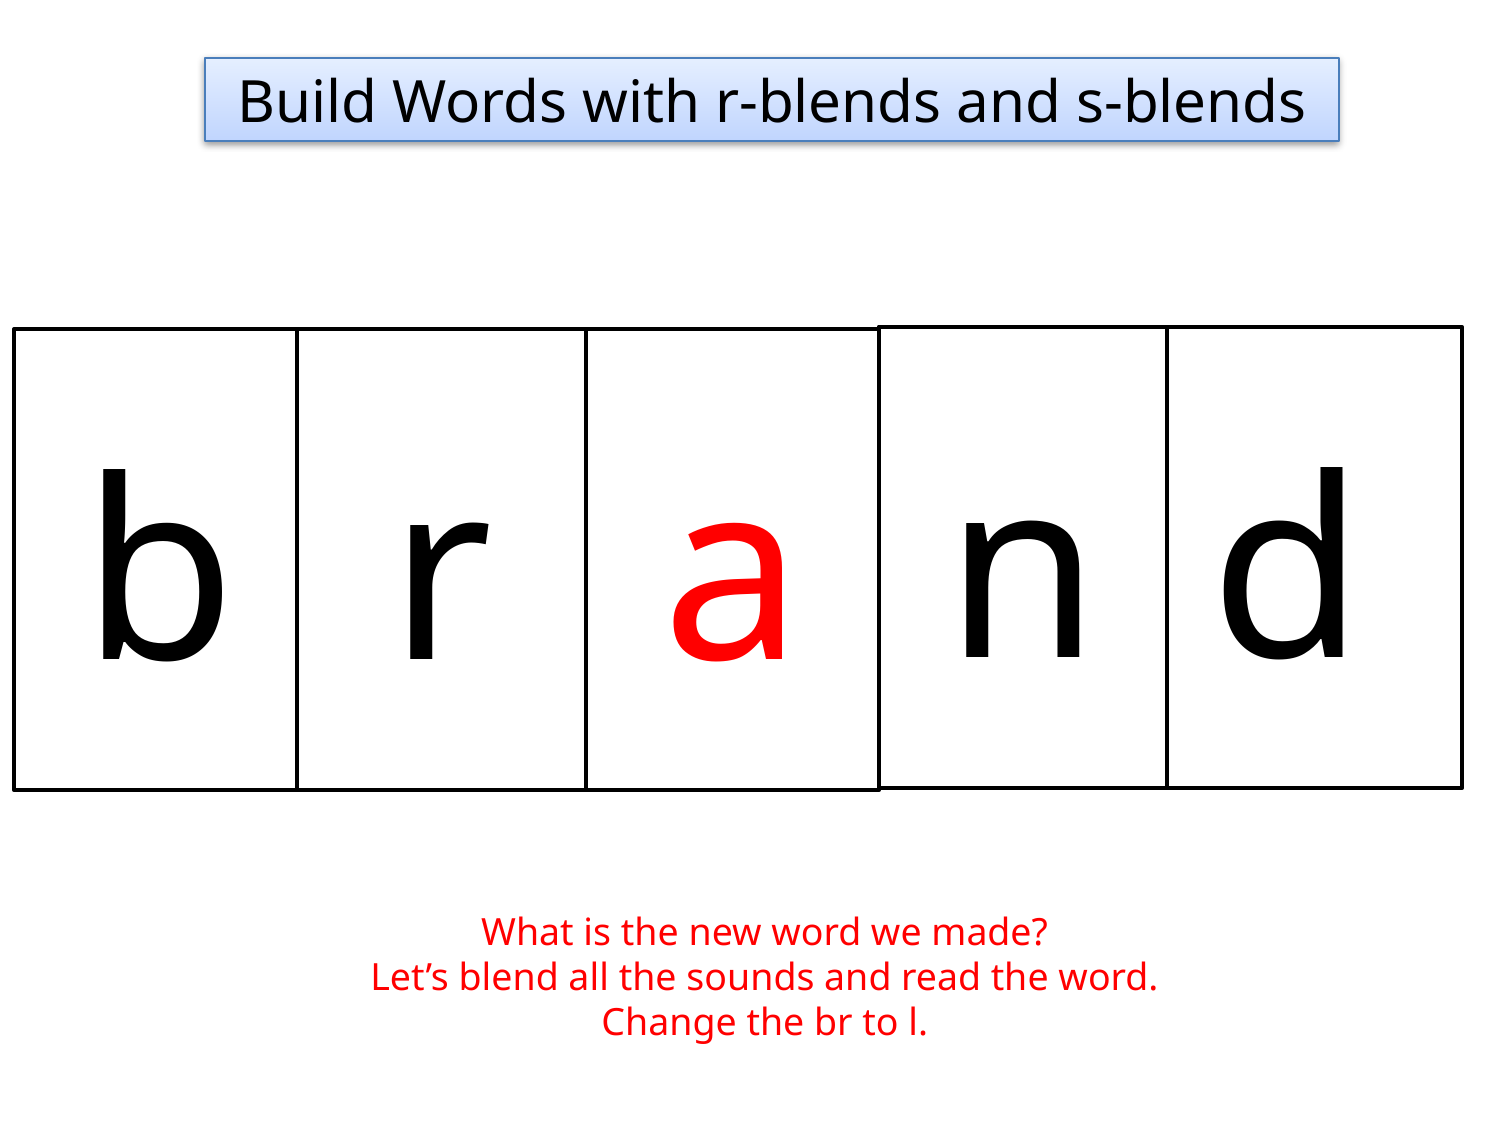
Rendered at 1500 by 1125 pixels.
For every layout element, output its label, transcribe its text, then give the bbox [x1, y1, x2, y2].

text_box What is the new word we made? Let’s blend all the sounds and read the word. Change the br to l. [241, 900, 1288, 1051]
text_box r [295, 327, 588, 792]
text_box d [1169, 325, 1464, 790]
text_box b [12, 327, 295, 792]
text_box n [877, 325, 1169, 790]
text_box a [588, 327, 881, 792]
text_box Build Words with r-blends and s-blends [204, 57, 1340, 142]
